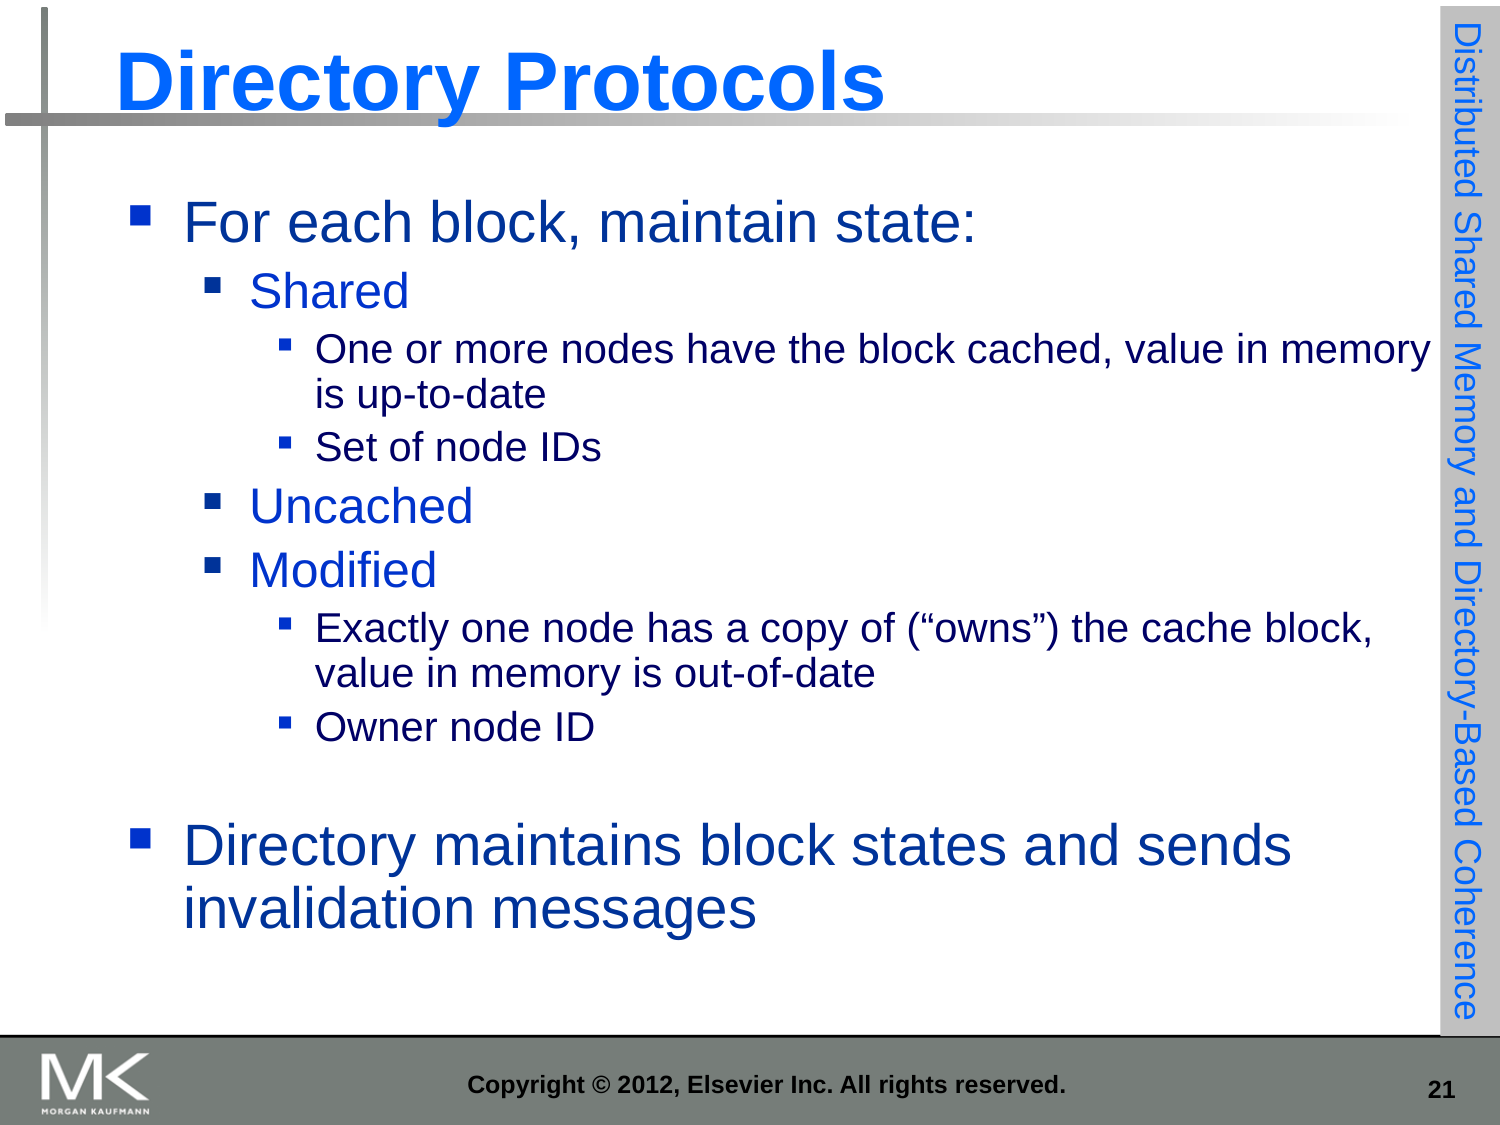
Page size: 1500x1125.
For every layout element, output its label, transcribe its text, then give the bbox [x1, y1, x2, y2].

title Directory Protocols [100, 18, 1440, 135]
list For each block, maintain state: Shared One or more nodes have the block cached, value in memory is up-to-date Set of node IDs Uncached Modified Exactly one node has a copy of (“owns”) the cache block, value in memory is out-of-date Owner node ID Directory maintains block states and sends invalidation messages [111, 184, 1440, 1024]
footer Copyright © 2012, Elsevier Inc. All rights reserved. [170, 1046, 1365, 1106]
picture [29, 1046, 160, 1123]
text_box Distributed Shared Memory and Directory-Based Coherence [1440, 6, 1500, 1037]
